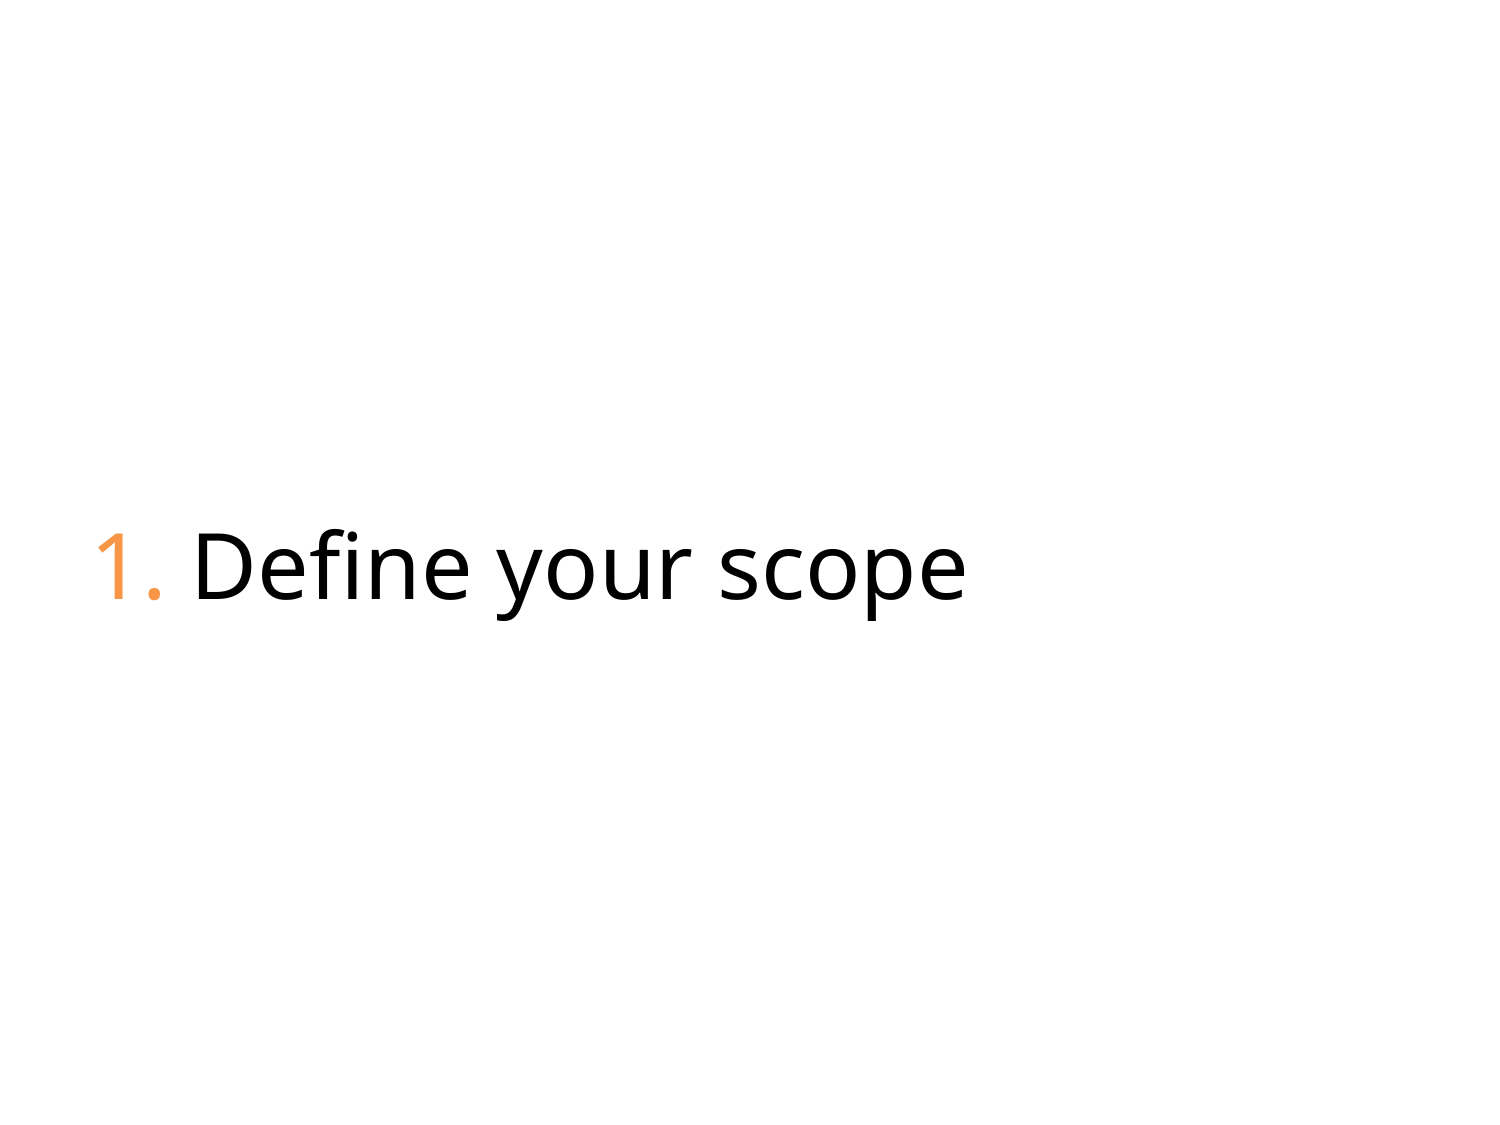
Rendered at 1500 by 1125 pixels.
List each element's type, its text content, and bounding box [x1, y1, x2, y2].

title 1. Define your scope [75, 468, 1425, 657]
